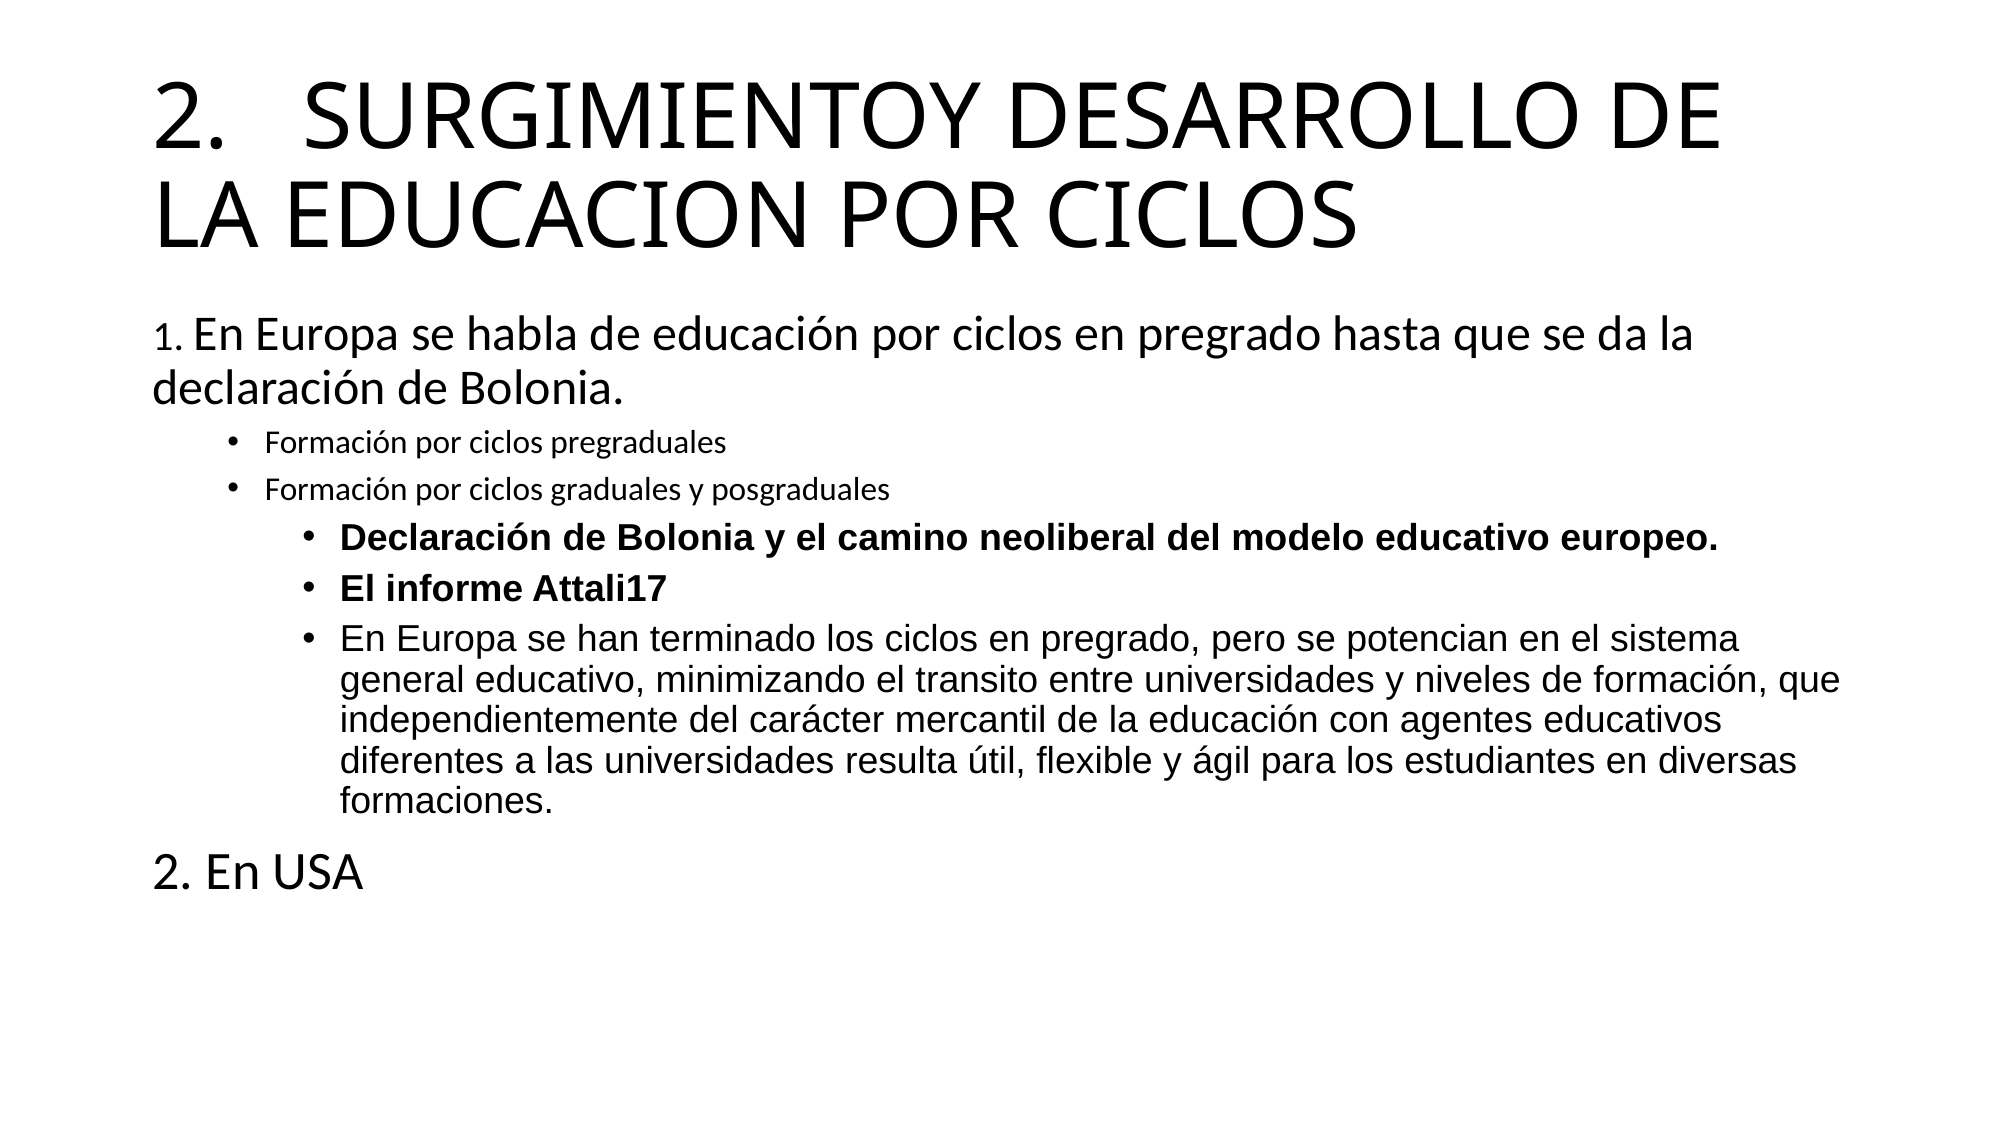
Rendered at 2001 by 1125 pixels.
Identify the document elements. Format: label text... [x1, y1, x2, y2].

title 2. SURGIMIENTOY DESARROLLO DE LA EDUCACION POR CICLOS [137, 59, 1863, 278]
list 1. En Europa se habla de educación por ciclos en pregrado hasta que se da la declaración de Bolonia. Formación por ciclos pregraduales Formación por ciclos graduales y posgraduales Declaración de Bolonia y el camino neoliberal del modelo educativo europeo. El informe Attali17 En Europa se han terminado los ciclos en pregrado, pero se potencian en el sistema general educativo, minimizando el transito entre universidades y niveles de formación, que independientemente del carácter mercantil de la educación con agentes educativos diferentes a las universidades resulta útil, flexible y ágil para los estudiantes en diversas formaciones. 2. En USA [137, 299, 1863, 1014]
